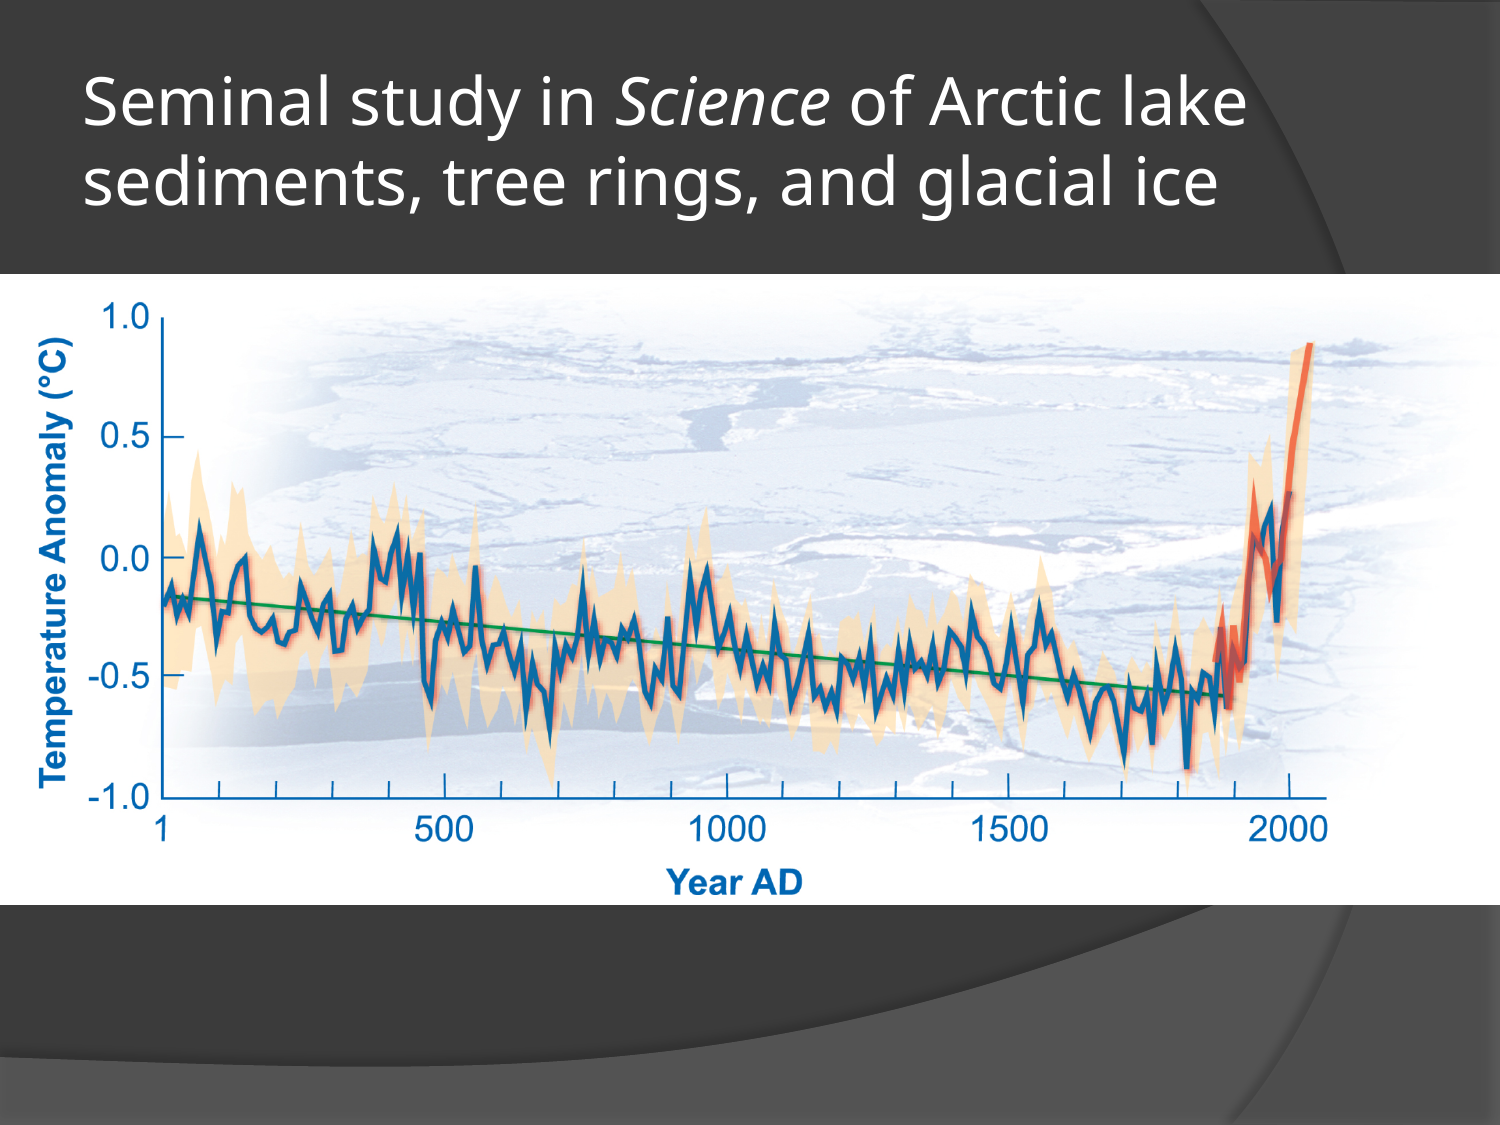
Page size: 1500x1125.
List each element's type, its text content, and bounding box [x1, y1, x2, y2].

title Seminal study in Science of Arctic lake sediments, tree rings, and glacial ice [75, 45, 1300, 233]
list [0, 274, 1500, 906]
